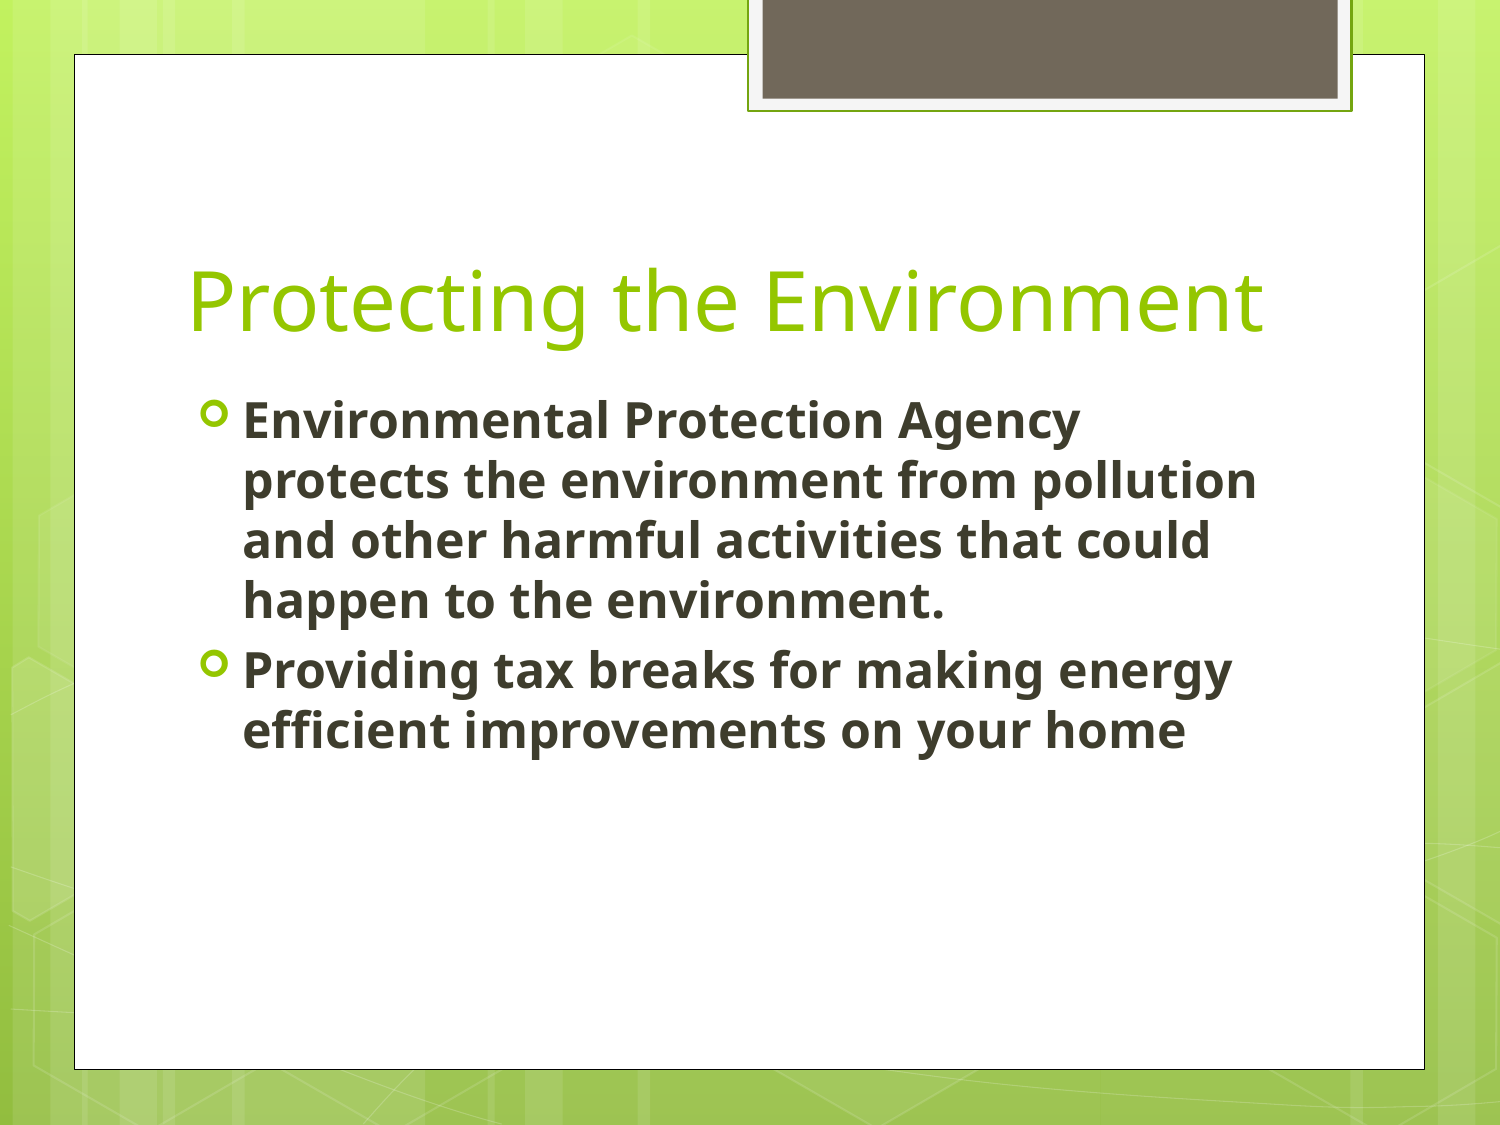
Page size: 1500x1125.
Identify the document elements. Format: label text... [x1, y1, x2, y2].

title Protecting the Environment [171, 168, 1324, 357]
list Environmental Protection Agency protects the environment from pollution and other harmful activities that could happen to the environment. Providing tax breaks for making energy efficient improvements on your home [171, 381, 1283, 957]
